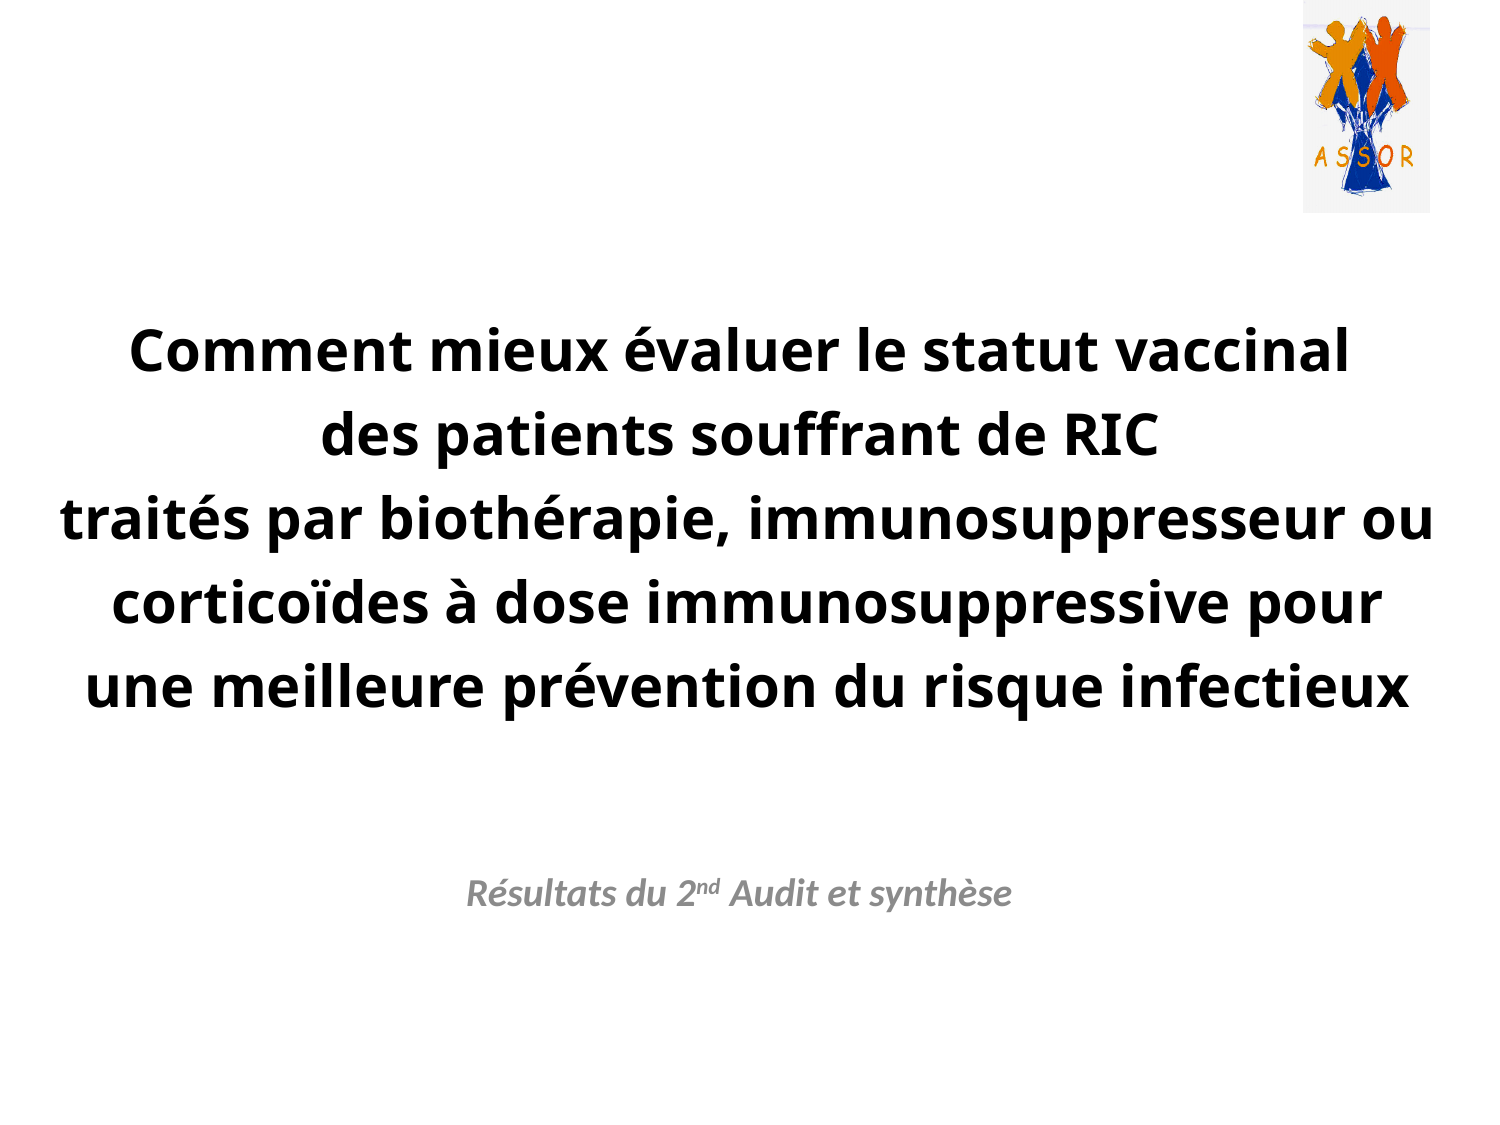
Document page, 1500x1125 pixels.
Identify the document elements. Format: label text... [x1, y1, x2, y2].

title Comment mieux évaluer le statut vaccinal des patients souffrant de RIC traités par biothérapie, immunosuppresseur ou corticoïdes à dose immunosuppressive pour une meilleure prévention du risque infectieux [36, 261, 1460, 758]
subtitle Résultats du 2nd Audit et synthèse [177, 804, 1303, 923]
picture [1303, 0, 1430, 213]
